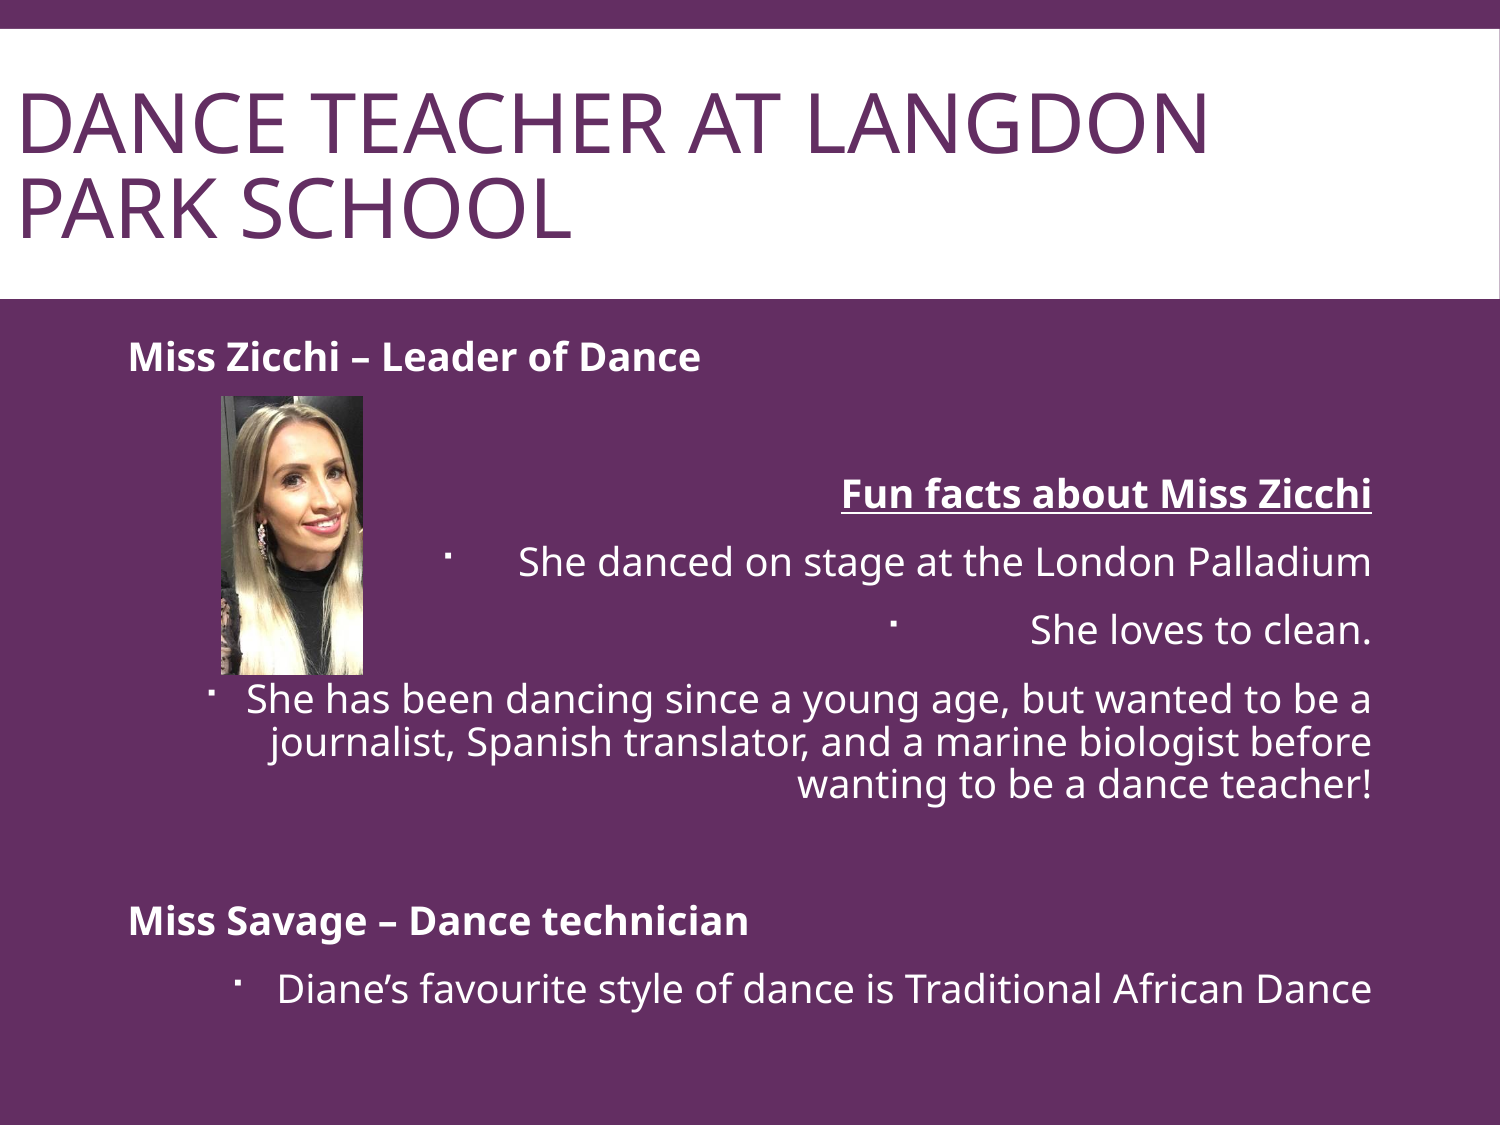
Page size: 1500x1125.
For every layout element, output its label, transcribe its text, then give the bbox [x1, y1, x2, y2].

title Dance Teacher at Langdon Park School [0, 46, 1388, 295]
picture [221, 396, 363, 676]
list Miss Zicchi – Leader of Dance Fun facts about Miss Zicchi She danced on stage at the London Palladium She loves to clean. She has been dancing since a young age, but wanted to be a journalist, Spanish translator, and a marine biologist before wanting to be a dance teacher! Miss Savage – Dance technician Diane’s favourite style of dance is Traditional African Dance [112, 329, 1388, 1020]
